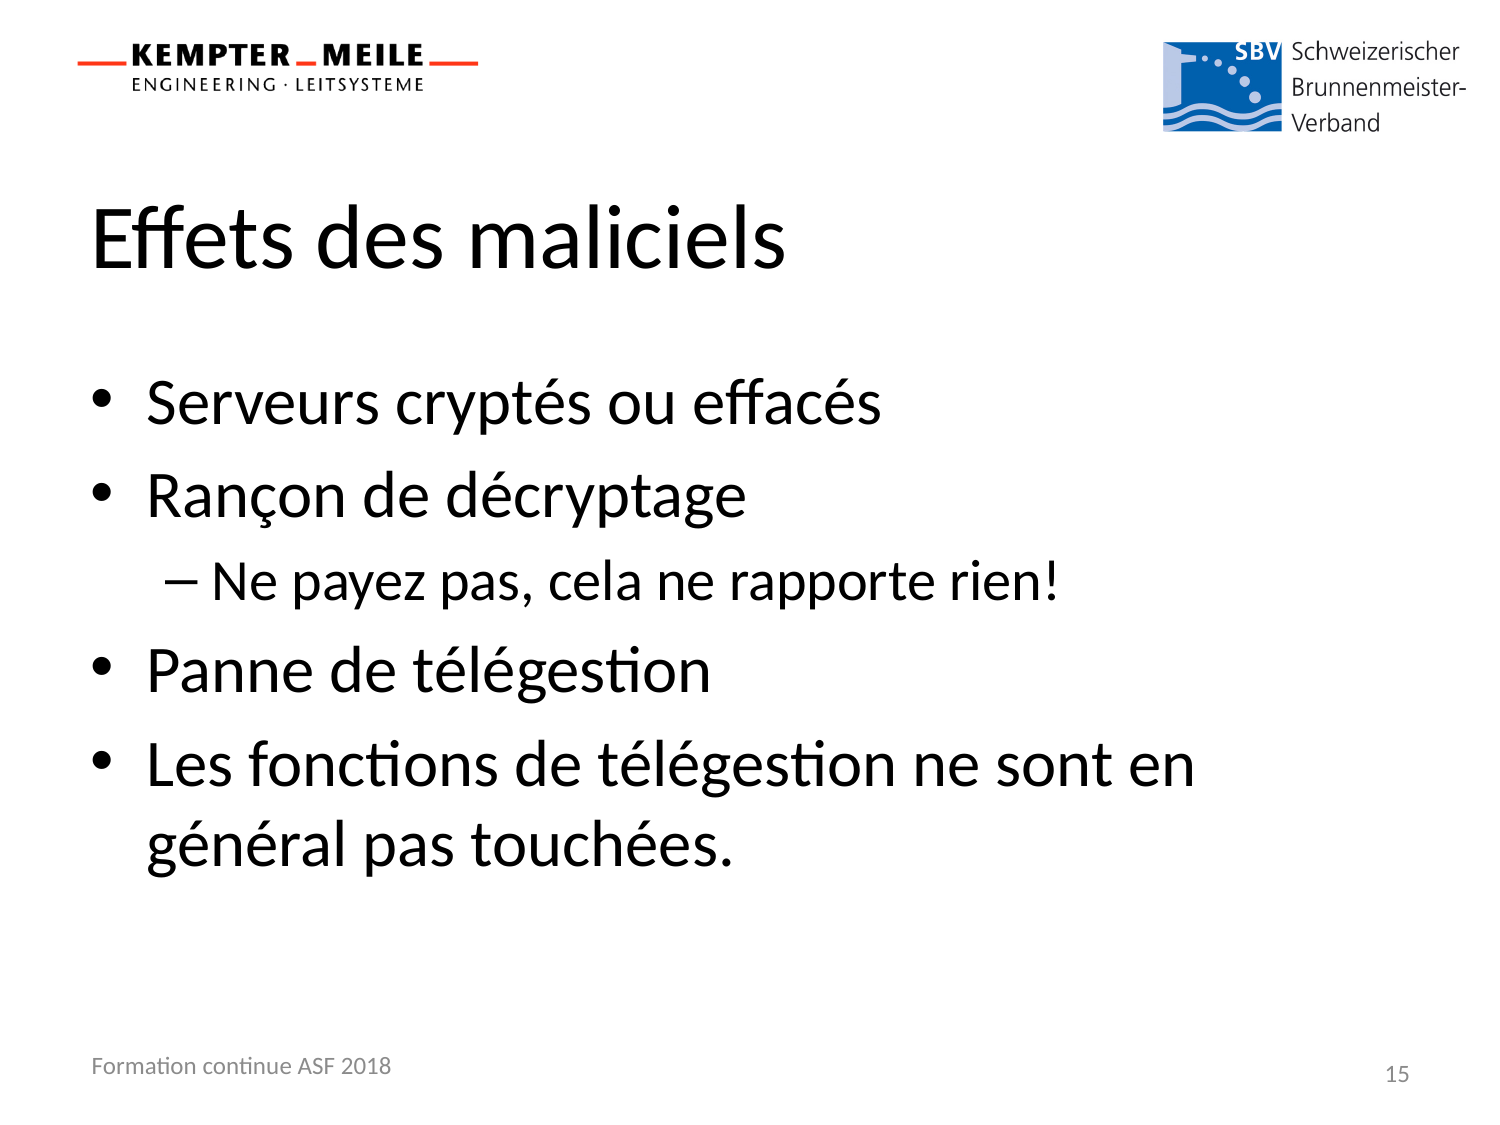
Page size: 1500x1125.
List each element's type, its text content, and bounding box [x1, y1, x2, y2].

list Serveurs cryptés ou effacés Rançon de décryptage Ne payez pas, cela ne rapporte rien! Panne de télégestion Les fonctions de télégestion ne sont en général pas touchées. [75, 349, 1425, 1017]
picture [76, 42, 479, 92]
title Effets des maliciels [75, 137, 1425, 327]
slide_number 15 [1074, 1042, 1425, 1103]
slide_number Formation continue ASF 2018 [76, 1035, 502, 1095]
picture [1163, 35, 1471, 138]
